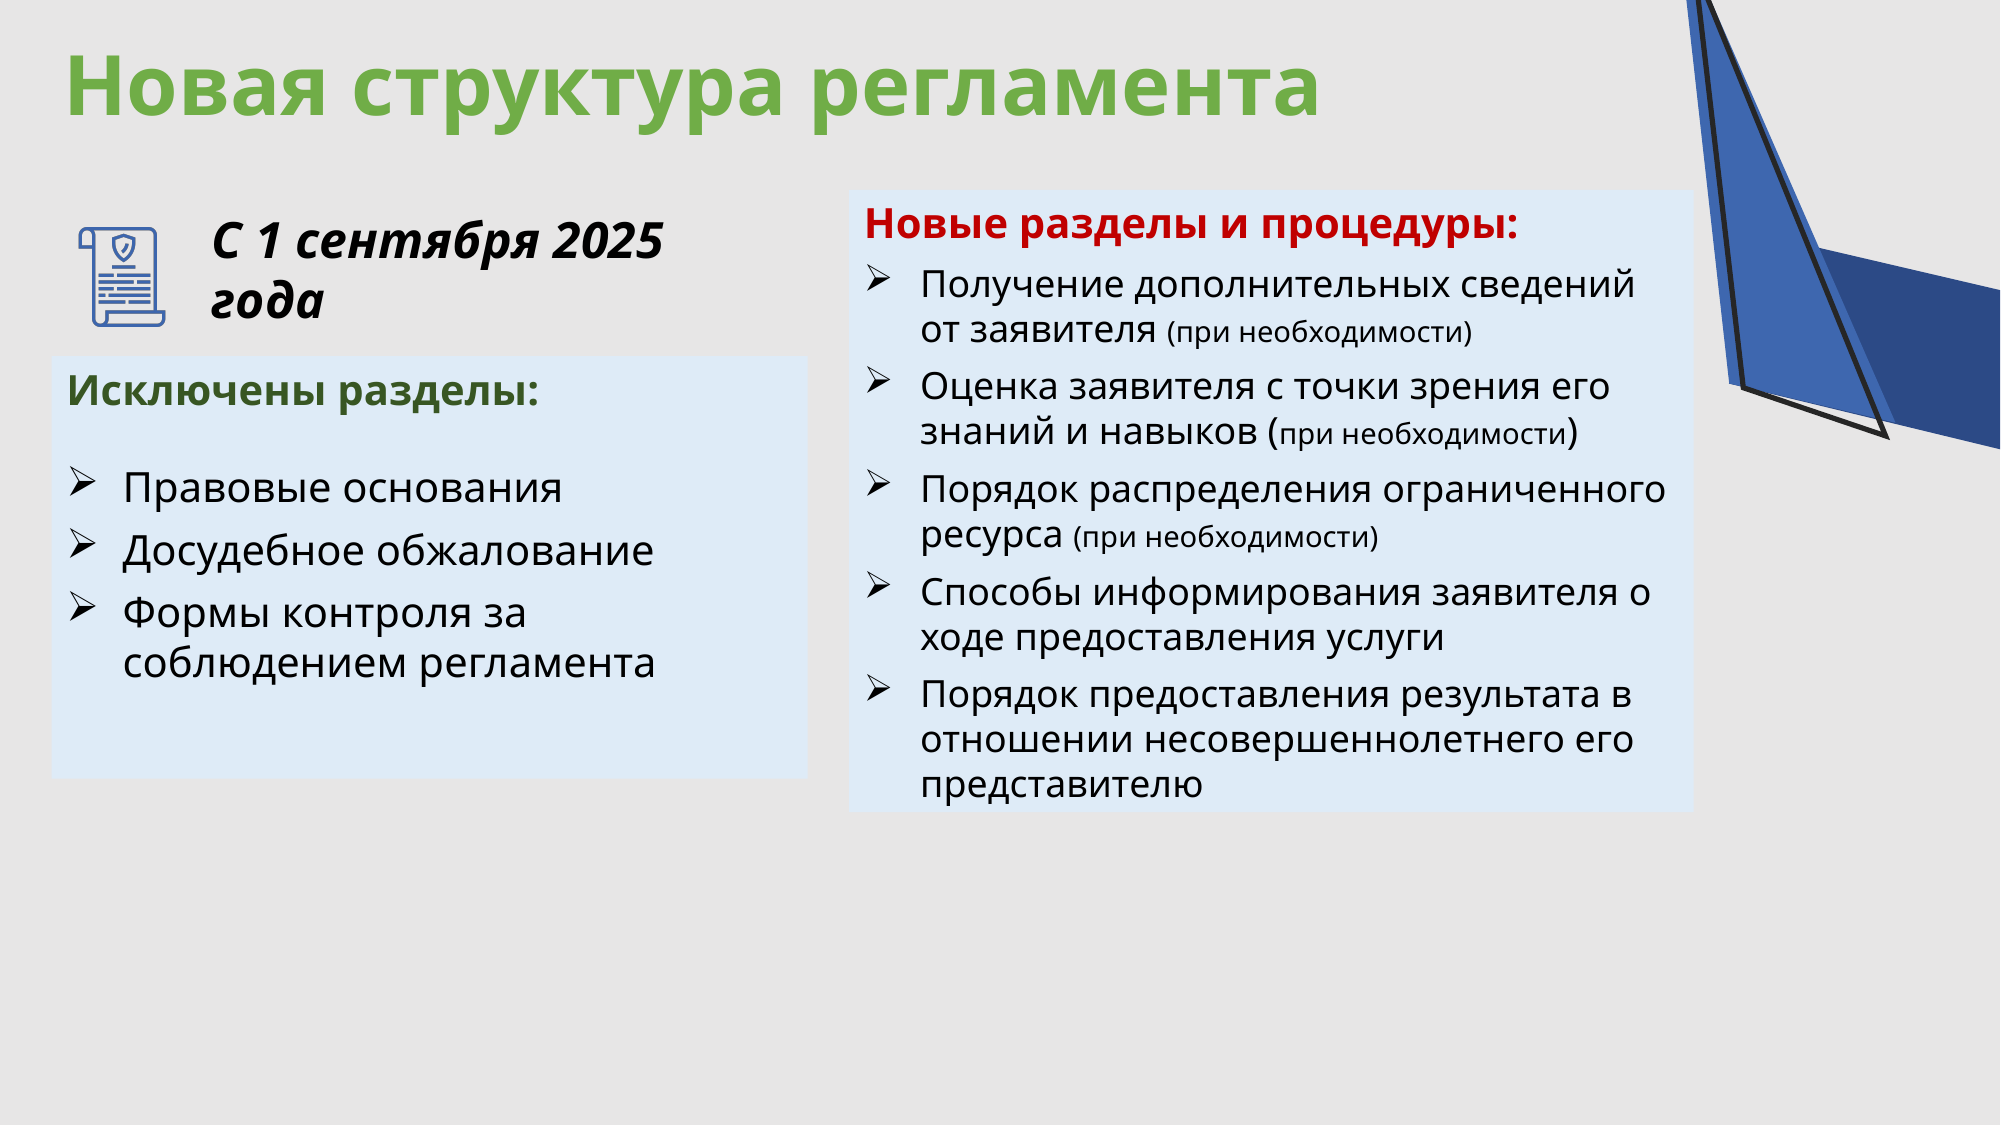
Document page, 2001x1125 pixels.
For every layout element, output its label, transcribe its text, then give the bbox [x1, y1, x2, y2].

text_box Новые разделы и процедуры: Получение дополнительных сведений от заявителя (при необходимости) Оценка заявителя с точки зрения его знаний и навыков (при необходимости) Порядок распределения ограниченного ресурса (при необходимости) Способы информирования заявителя о ходе предоставления услуги Порядок предоставления результата в отношении несовершеннолетнего его представителю [849, 189, 1694, 813]
text_box С 1 сентября 2025 года [197, 201, 794, 337]
text_box Новая структура регламента [48, 35, 1625, 184]
text_box Исключены разделы: Правовые основания Досудебное обжалование Формы контроля за соблюдением регламента [51, 356, 808, 779]
picture [72, 227, 172, 327]
